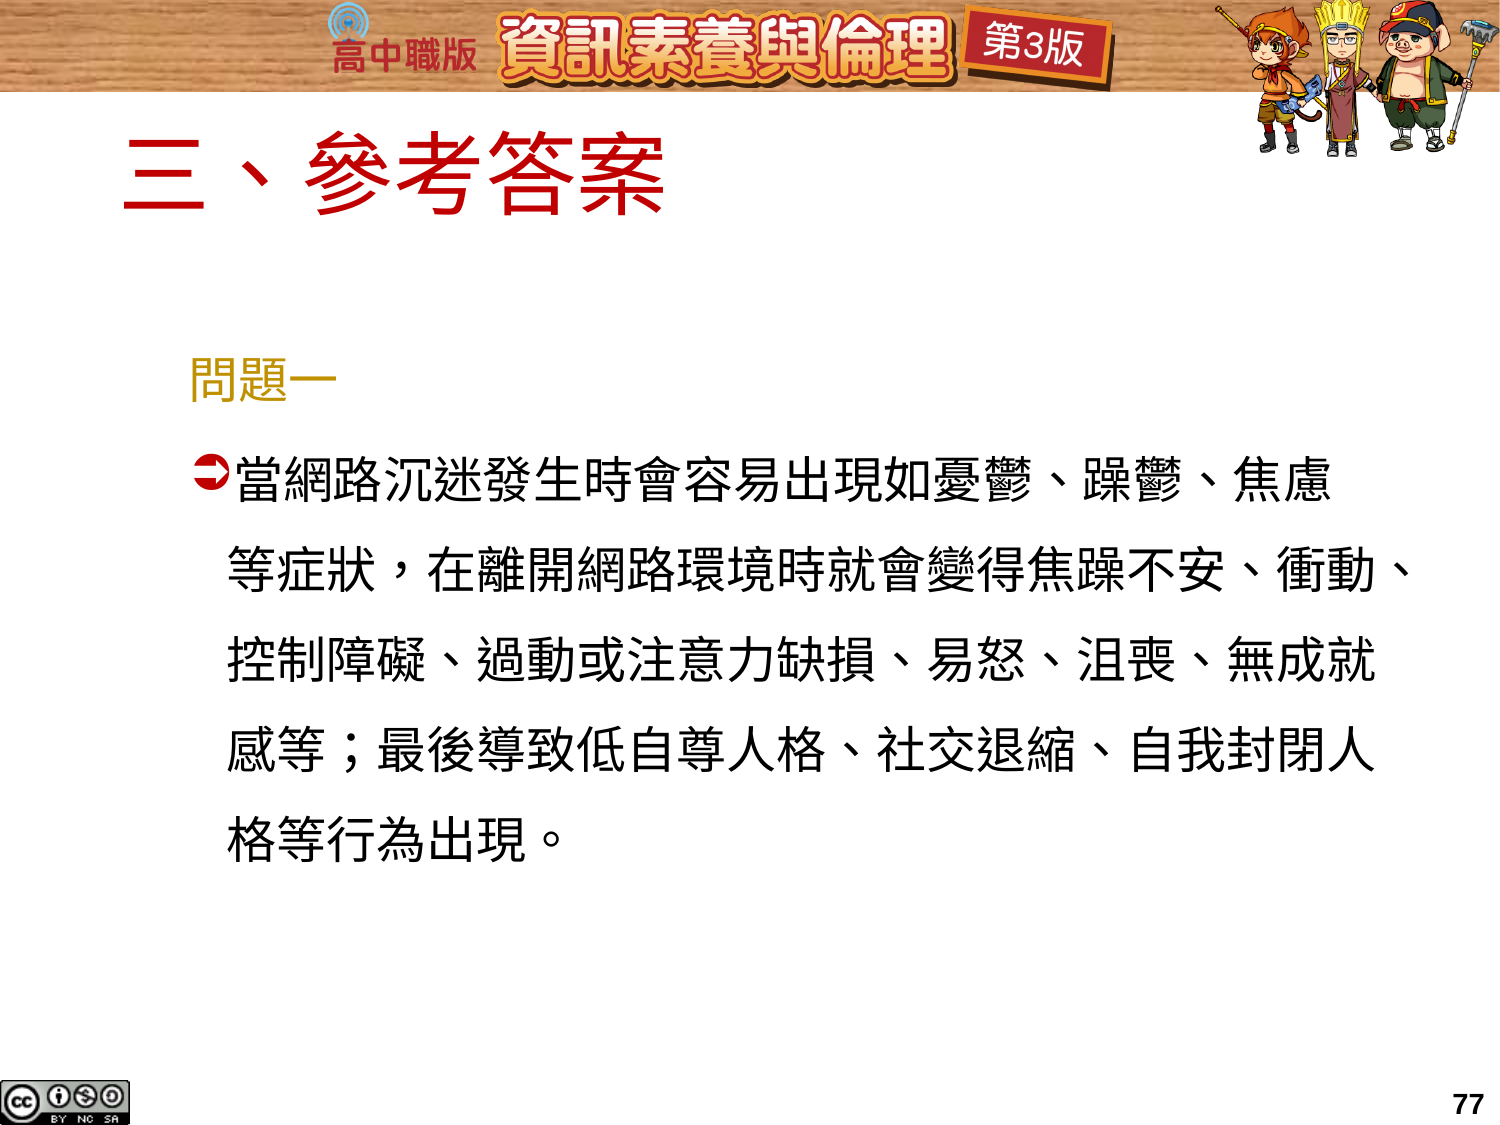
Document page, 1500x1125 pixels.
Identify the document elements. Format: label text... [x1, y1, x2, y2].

picture [0, 1080, 98, 1125]
picture [0, 0, 1500, 157]
slide_number 77 [1162, 1080, 1500, 1125]
title 三、參考答案 [103, 69, 1397, 288]
list 問題一 當網路沉迷發生時會容易出現如憂鬱、躁鬱、焦慮等症狀，在離開網路環境時就會變得焦躁不安、衝動、控制障礙、過動或注意力缺損、易怒、沮喪、無成就感等；最後導致低自尊人格、社交退縮、自我封閉人格等行為出現。 [98, 310, 1393, 1125]
